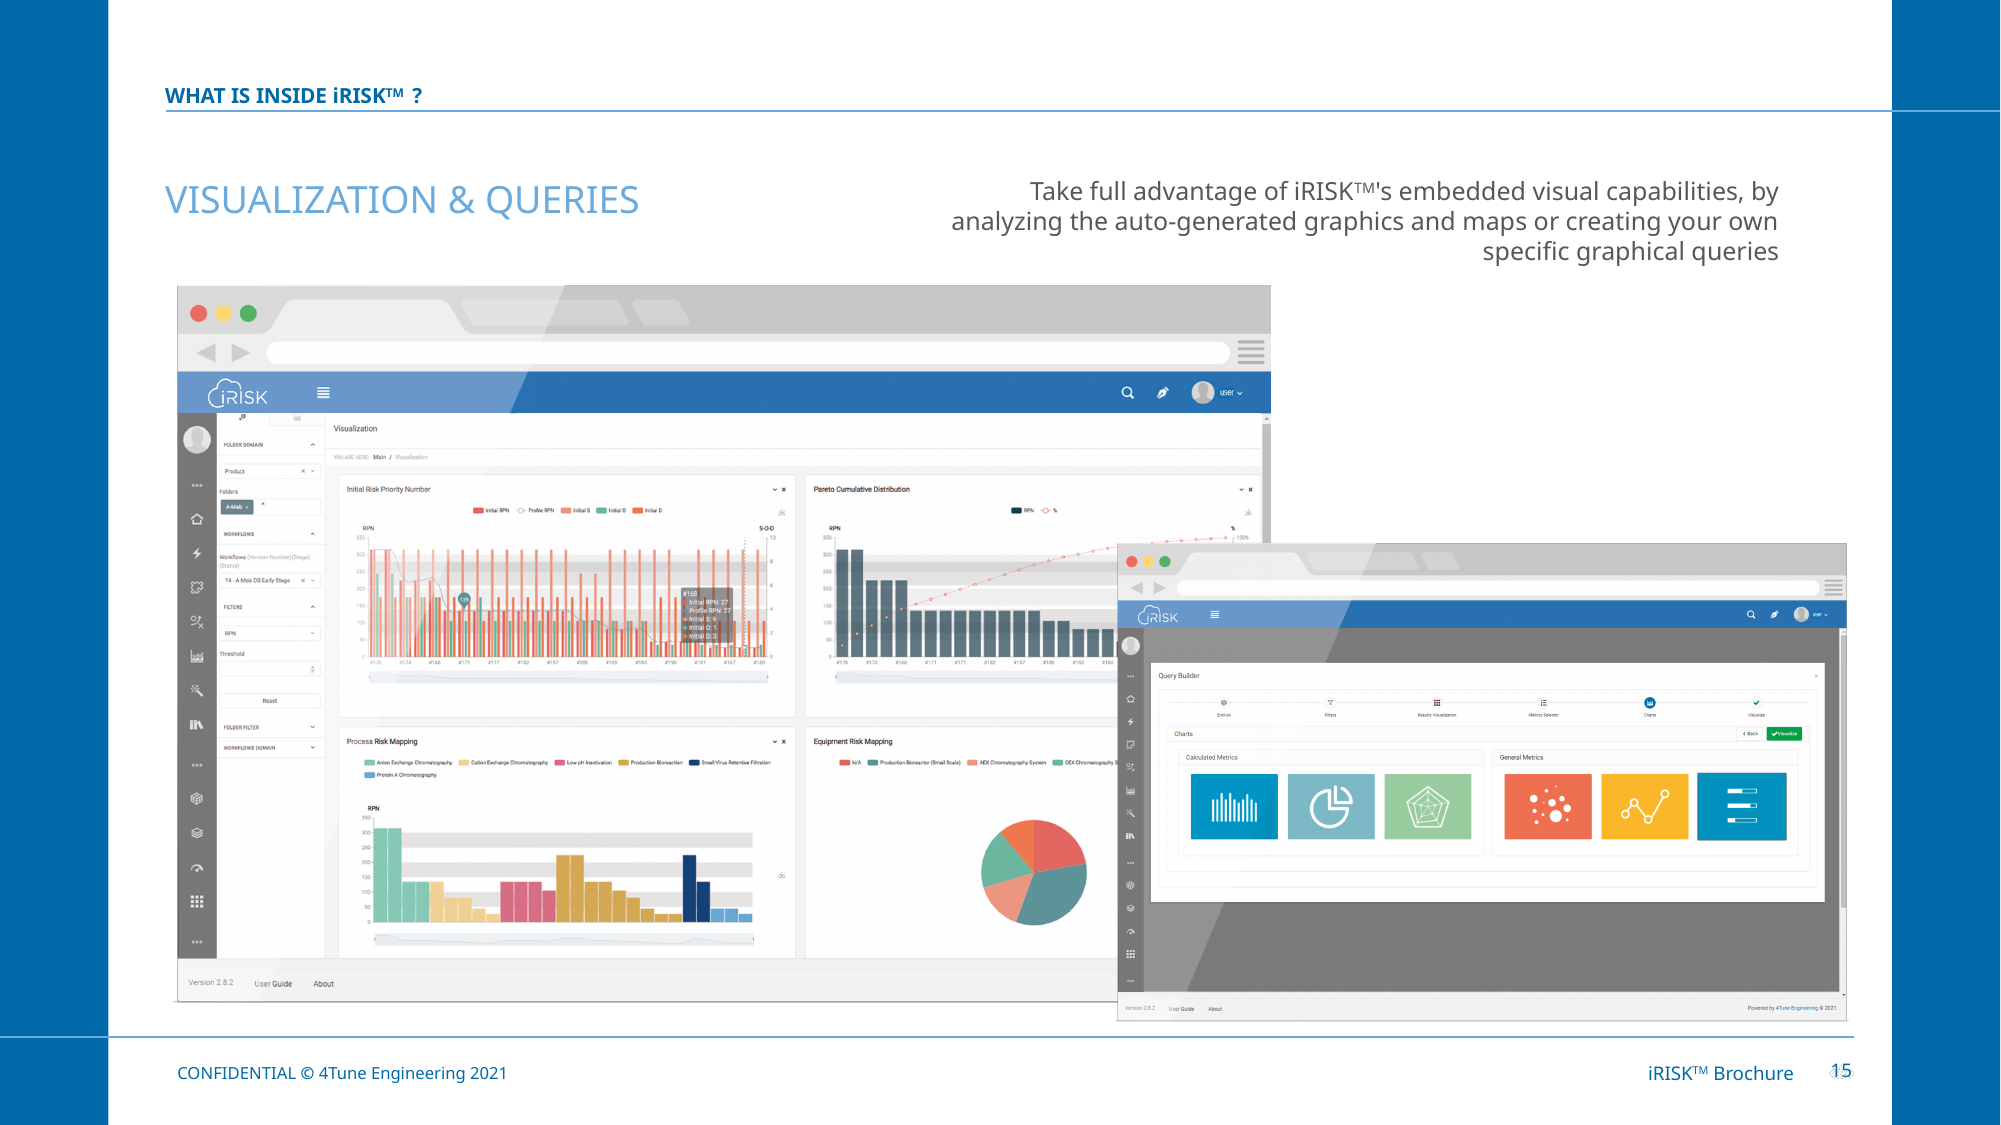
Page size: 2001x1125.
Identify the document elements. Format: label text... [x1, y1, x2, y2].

picture [166, 275, 1858, 1029]
text_box WHAT IS INSIDE iRISKTM ? [149, 59, 1875, 135]
text_box VISUALIZATION & QUERIES [150, 168, 1810, 343]
picture [1667, 1042, 1870, 1103]
